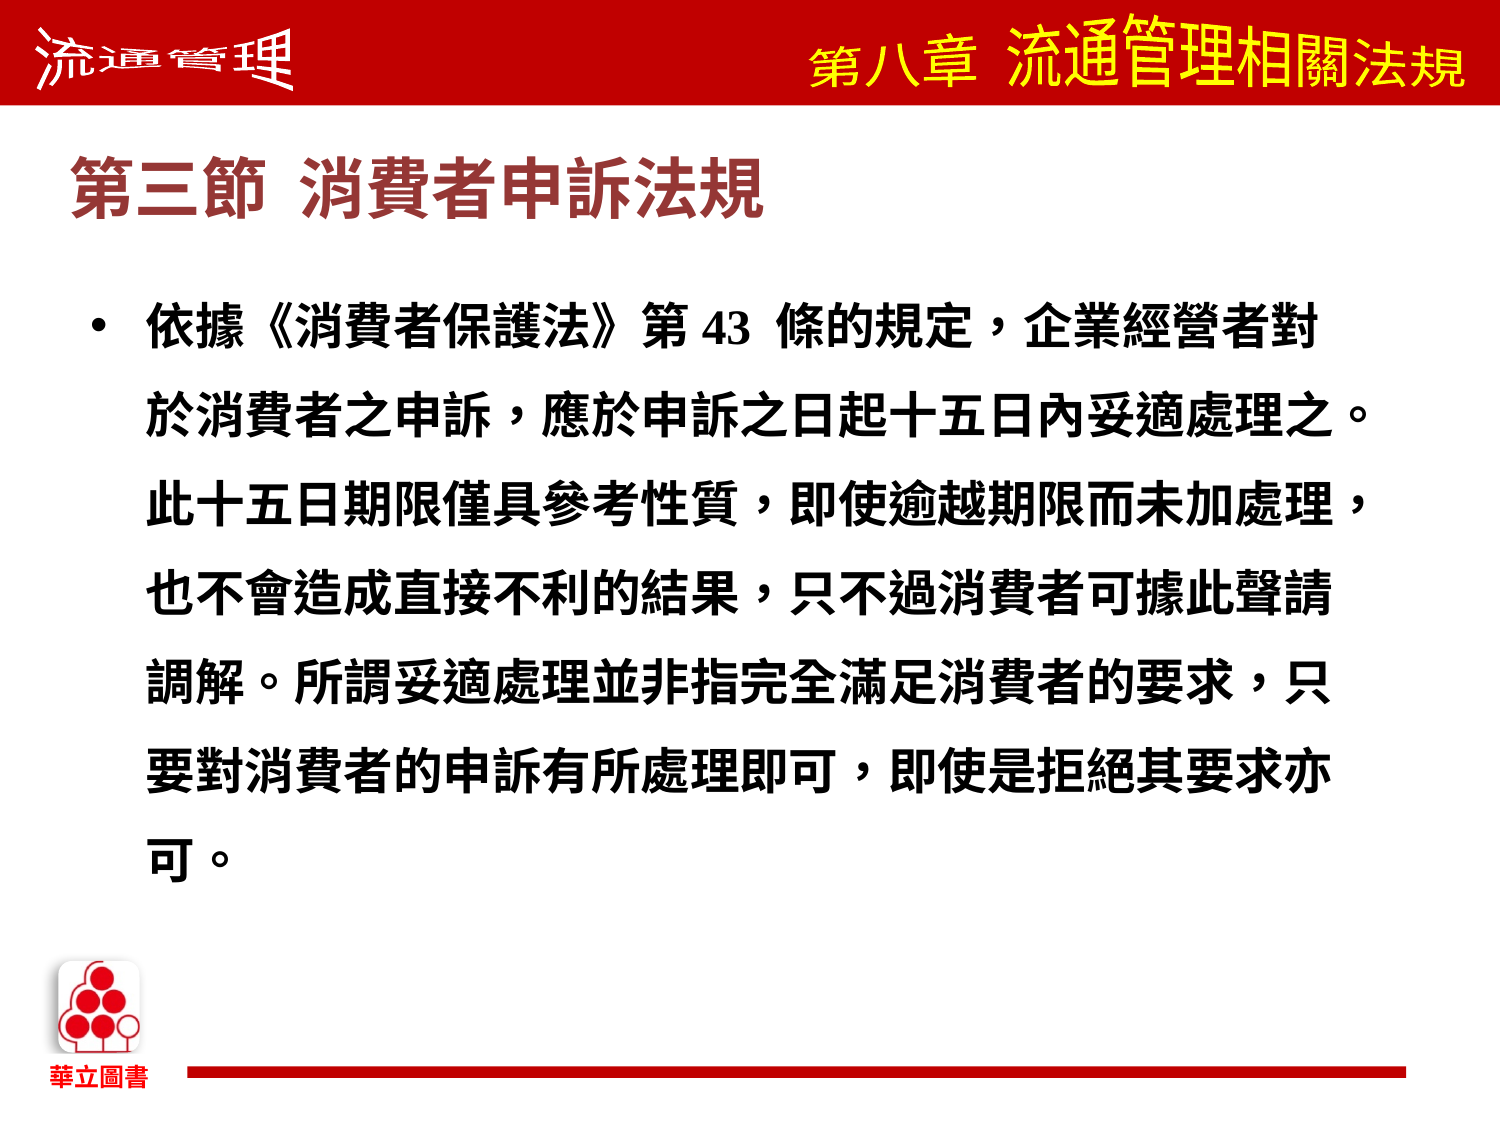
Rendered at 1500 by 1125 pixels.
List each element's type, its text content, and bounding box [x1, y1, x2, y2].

picture [58, 960, 140, 1053]
list 依據《消費者保護法》第43 條的規定，企業經營者對於消費者之申訴，應於申訴之日起十五日內妥適處理之。此十五日期限僅具參考性質，即使逾越期限而未加處理，也不會造成直接不利的結果，只不過消費者可據此聲請調解。所謂妥適處理並非指完全滿足消費者的要求，只要對消費者的申訴有所處理即可，即使是拒絕其要求亦可。 [75, 257, 1360, 997]
text_box 第三節 消費者申訴法規 [53, 138, 1278, 234]
